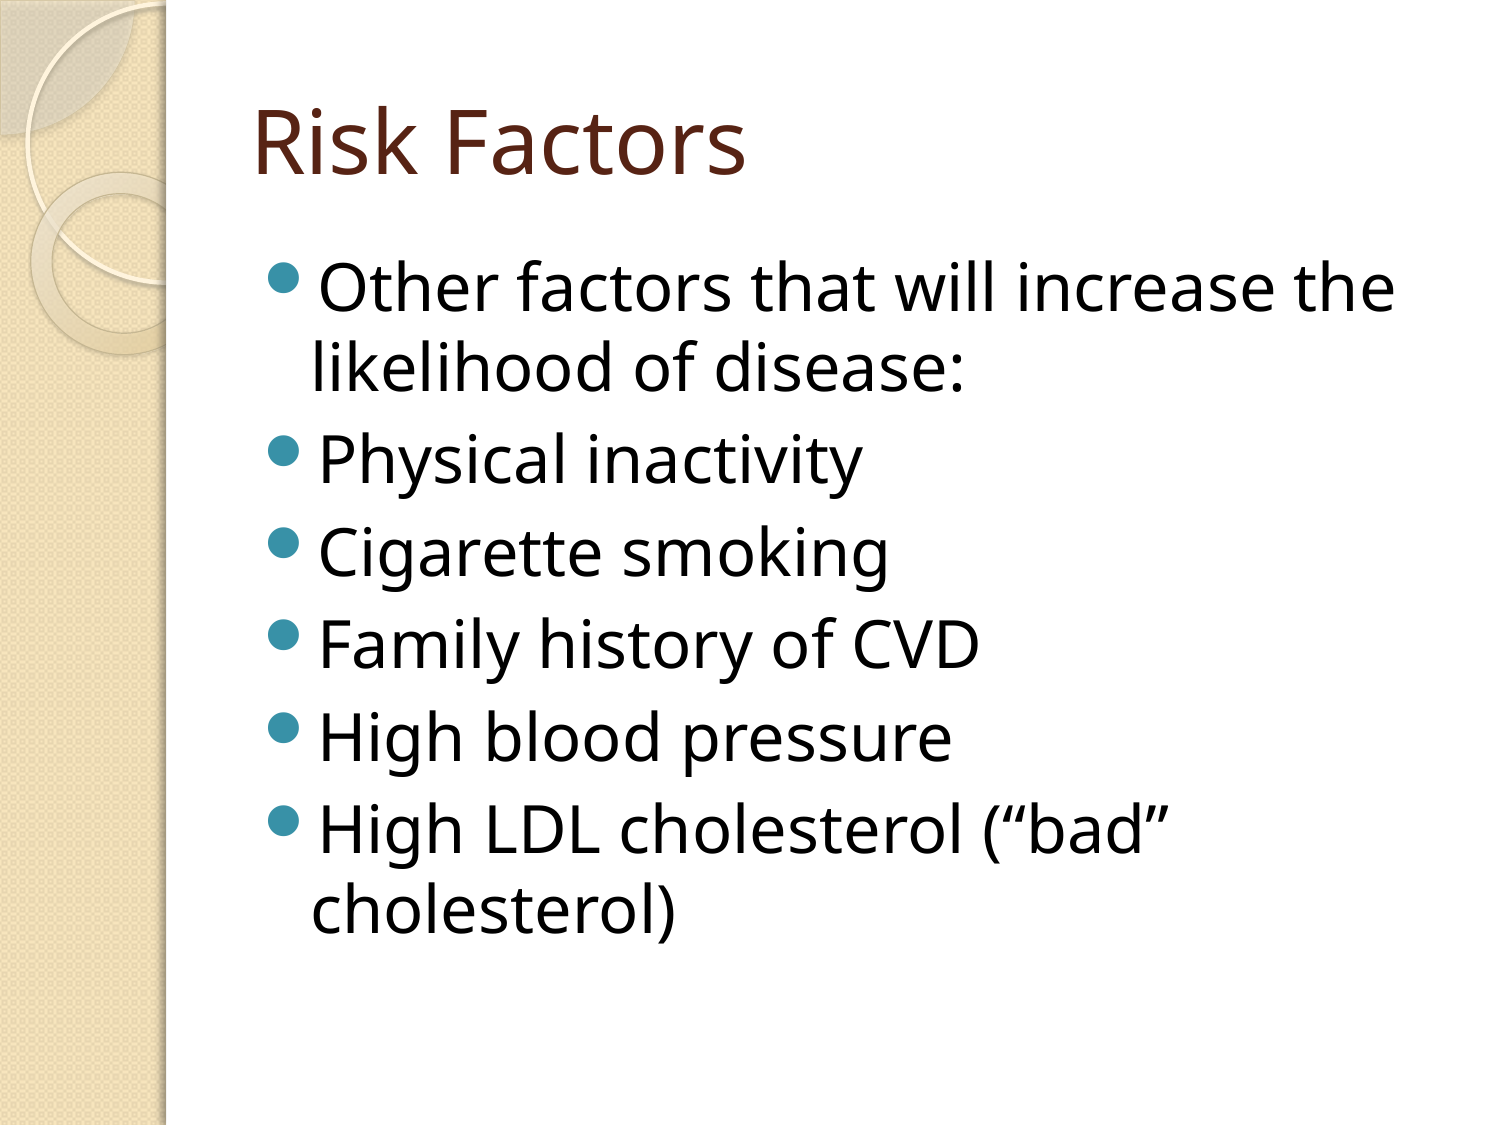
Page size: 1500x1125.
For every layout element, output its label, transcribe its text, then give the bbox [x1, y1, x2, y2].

title Risk Factors [235, 45, 1466, 233]
list Other factors that will increase the likelihood of disease: Physical inactivity Cigarette smoking Family history of CVD High blood pressure High LDL cholesterol (“bad” cholesterol) [235, 237, 1466, 1025]
